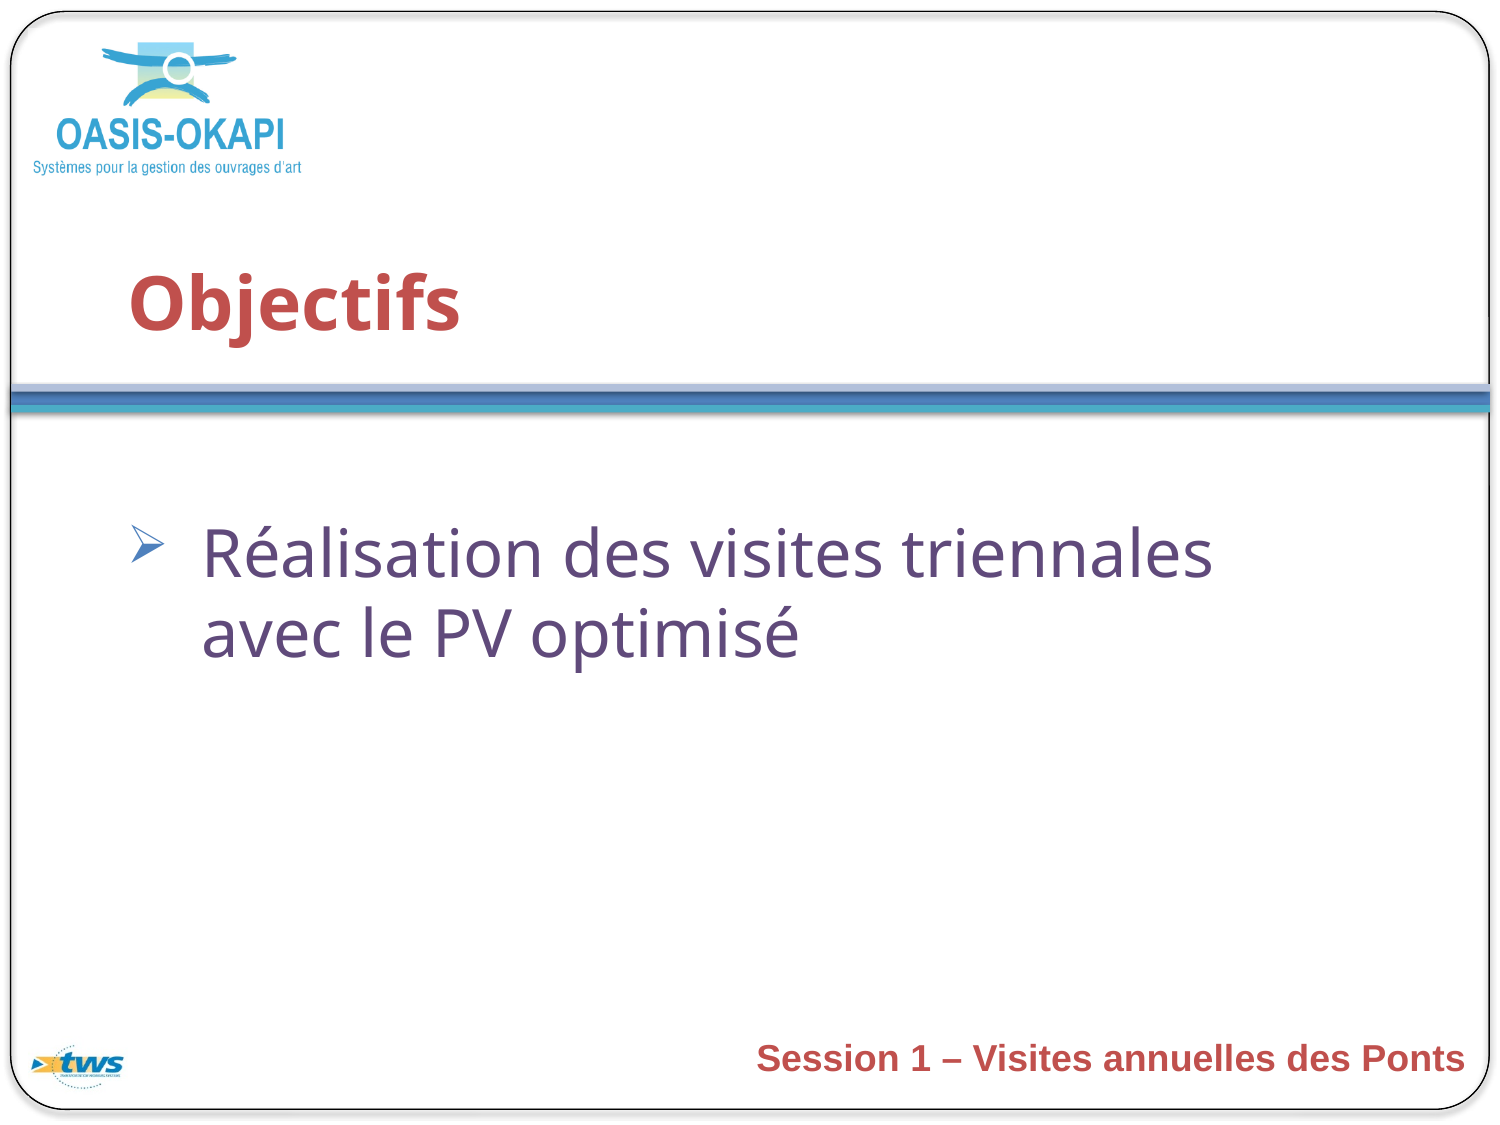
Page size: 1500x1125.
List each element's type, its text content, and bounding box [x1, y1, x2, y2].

picture [28, 1036, 132, 1097]
slide_number Session 1 – Visites annuelles des Ponts [572, 1017, 1482, 1096]
picture [27, 28, 304, 188]
list Réalisation des visites triennales avec le PV optimisé [112, 503, 1353, 953]
title Objectifs [112, 137, 1388, 361]
